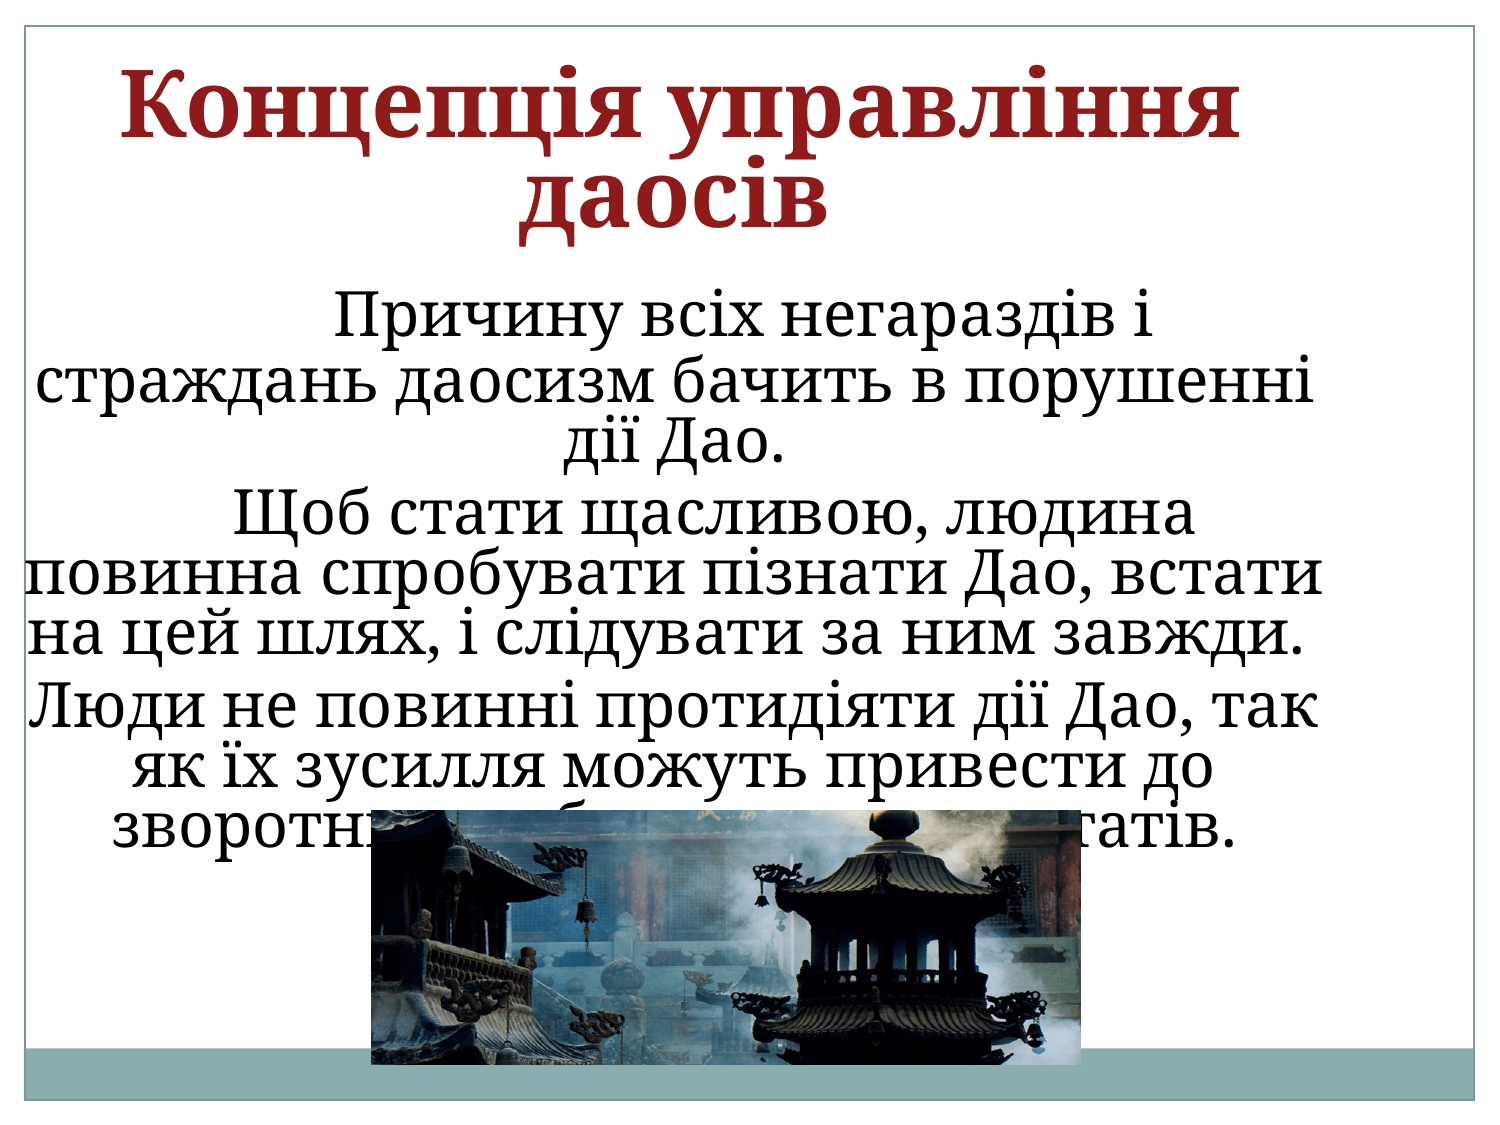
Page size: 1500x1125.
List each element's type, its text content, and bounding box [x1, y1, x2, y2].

picture [371, 810, 1081, 1066]
list Концепція управління даосів Причину всіх негараздів і страждань даосизм бачить в порушенні дії Дао. Щоб стати щасливою, людина повинна спробувати пізнати Дао, встати на цей шлях, і слідувати за ним завжди. Люди не повинні протидіяти дії Дао, так як їх зусилля можуть привести до зворотних, небажаних результатів. [0, 58, 1350, 1035]
